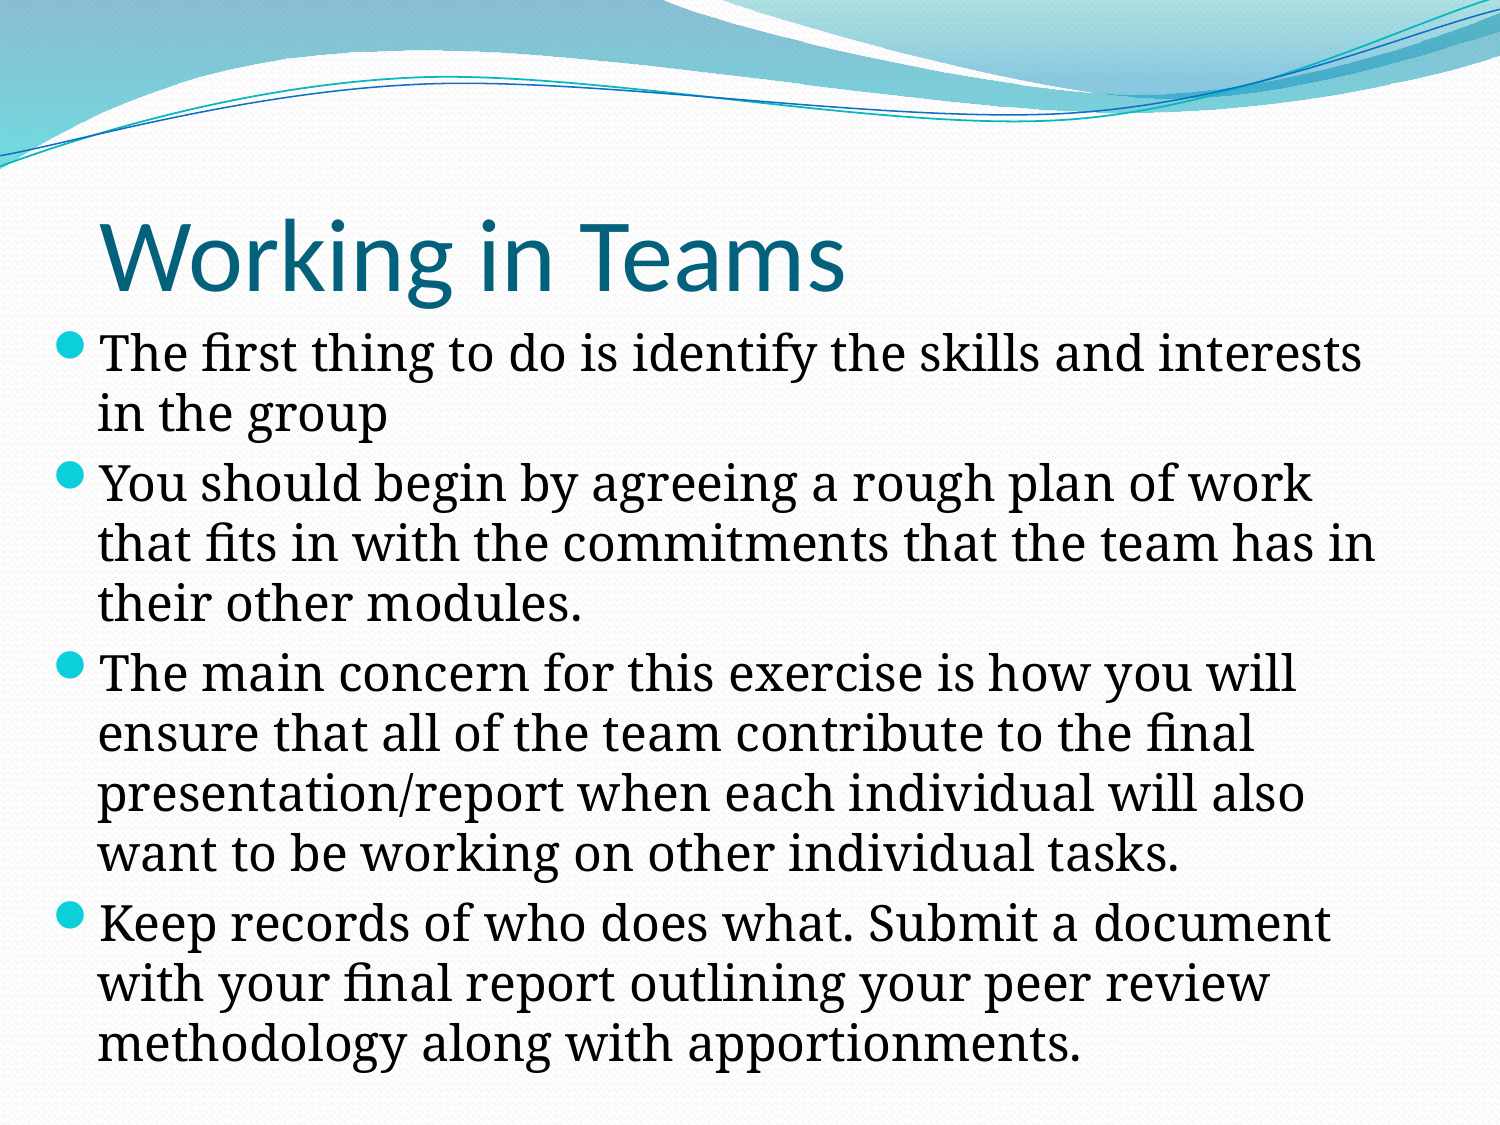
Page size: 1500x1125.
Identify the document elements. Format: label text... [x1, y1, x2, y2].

list The first thing to do is identify the skills and interests in the group You should begin by agreeing a rough plan of work that fits in with the commitments that the team has in their other modules. The main concern for this exercise is how you will ensure that all of the team contribute to the final presentation/report when each individual will also want to be working on other individual tasks. Keep records of who does what. Submit a document with your final report outlining your peer review methodology along with apportionments. [37, 314, 1400, 1087]
text_box Working in Teams [99, 125, 1450, 313]
